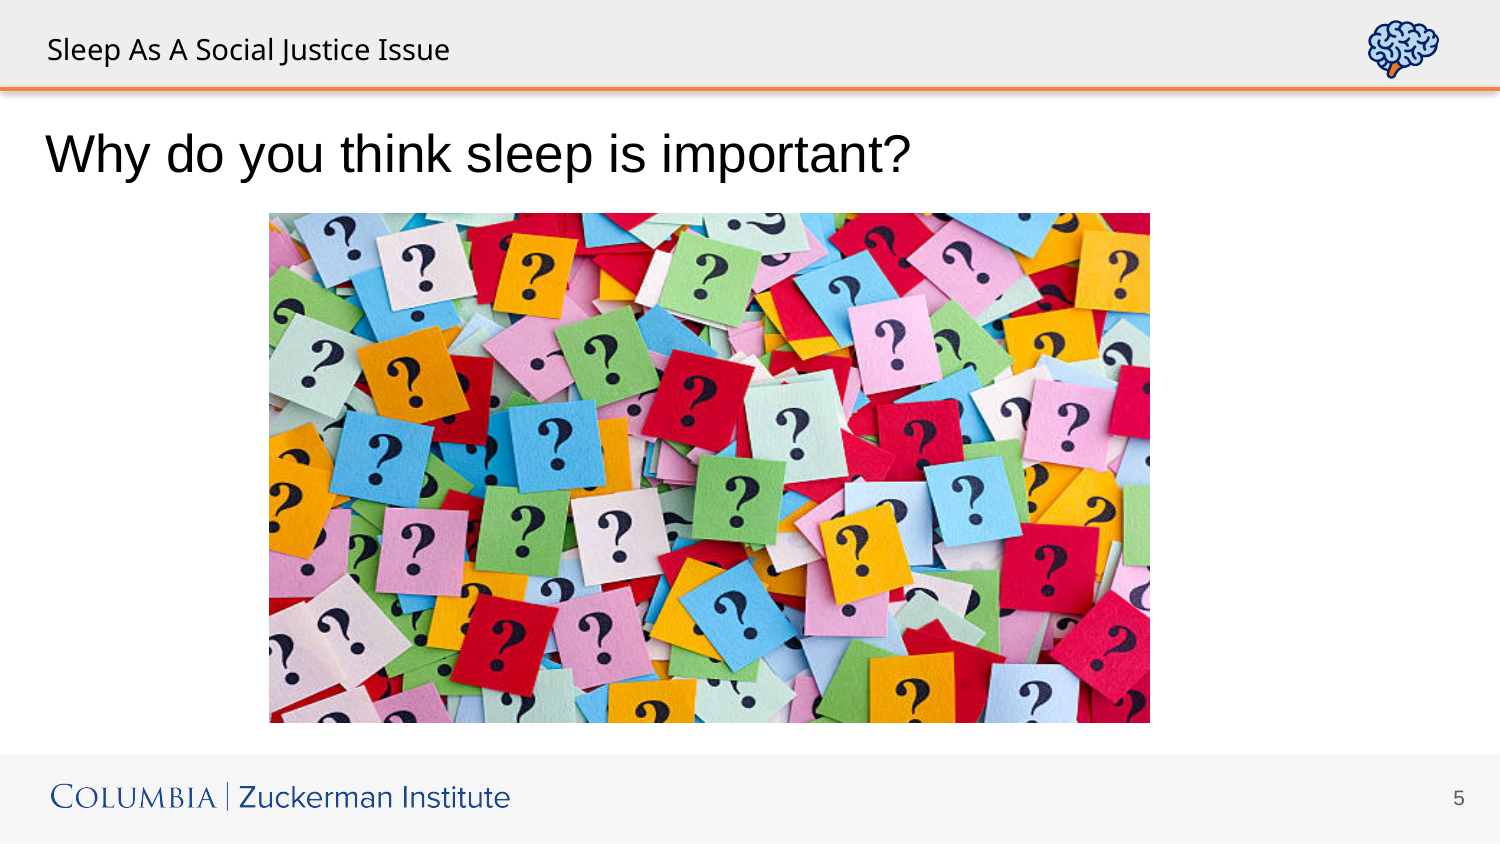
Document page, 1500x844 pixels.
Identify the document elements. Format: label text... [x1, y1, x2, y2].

picture [1367, 18, 1444, 80]
picture [269, 213, 1150, 723]
text_box [0, 753, 1500, 844]
slide_number 5 [1389, 764, 1480, 830]
text_box [0, 0, 1500, 87]
text_box Sleep As A Social Justice Issue [0, 23, 625, 74]
picture [50, 782, 512, 812]
text_box Why do you think sleep is important? [30, 103, 1428, 198]
